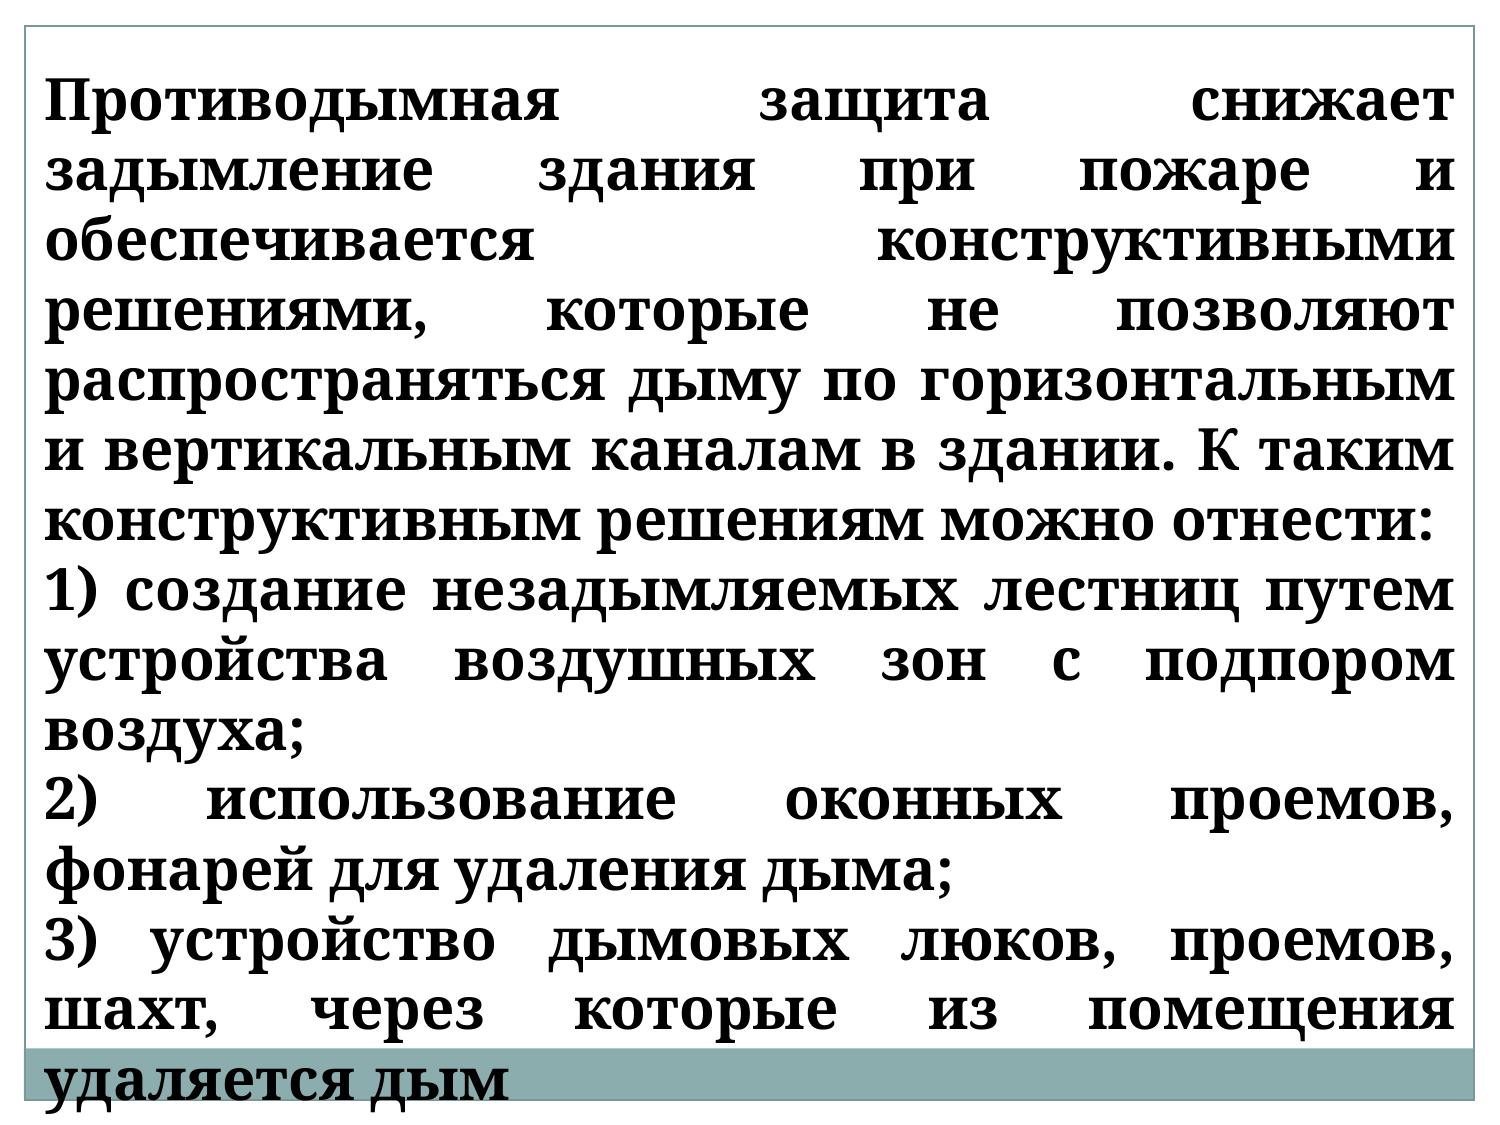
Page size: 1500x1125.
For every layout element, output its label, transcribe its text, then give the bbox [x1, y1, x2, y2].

text_box Противодымная защита снижает задымление здания при пожаре и обеспечивается конструктивными решениями, которые не позволяют распространяться дыму по горизонтальным и вертикальным каналам в здании. К таким конструктивным решениям можно отнести: 1) создание незадымляемых лестниц путем устройства воздушных зон с подпором воздуха; 2) использование оконных проемов, фонарей для удаления дыма; 3) устройство дымовых люков, проемов, шахт, через которые из помещения удаляется дым [29, 54, 1471, 1119]
